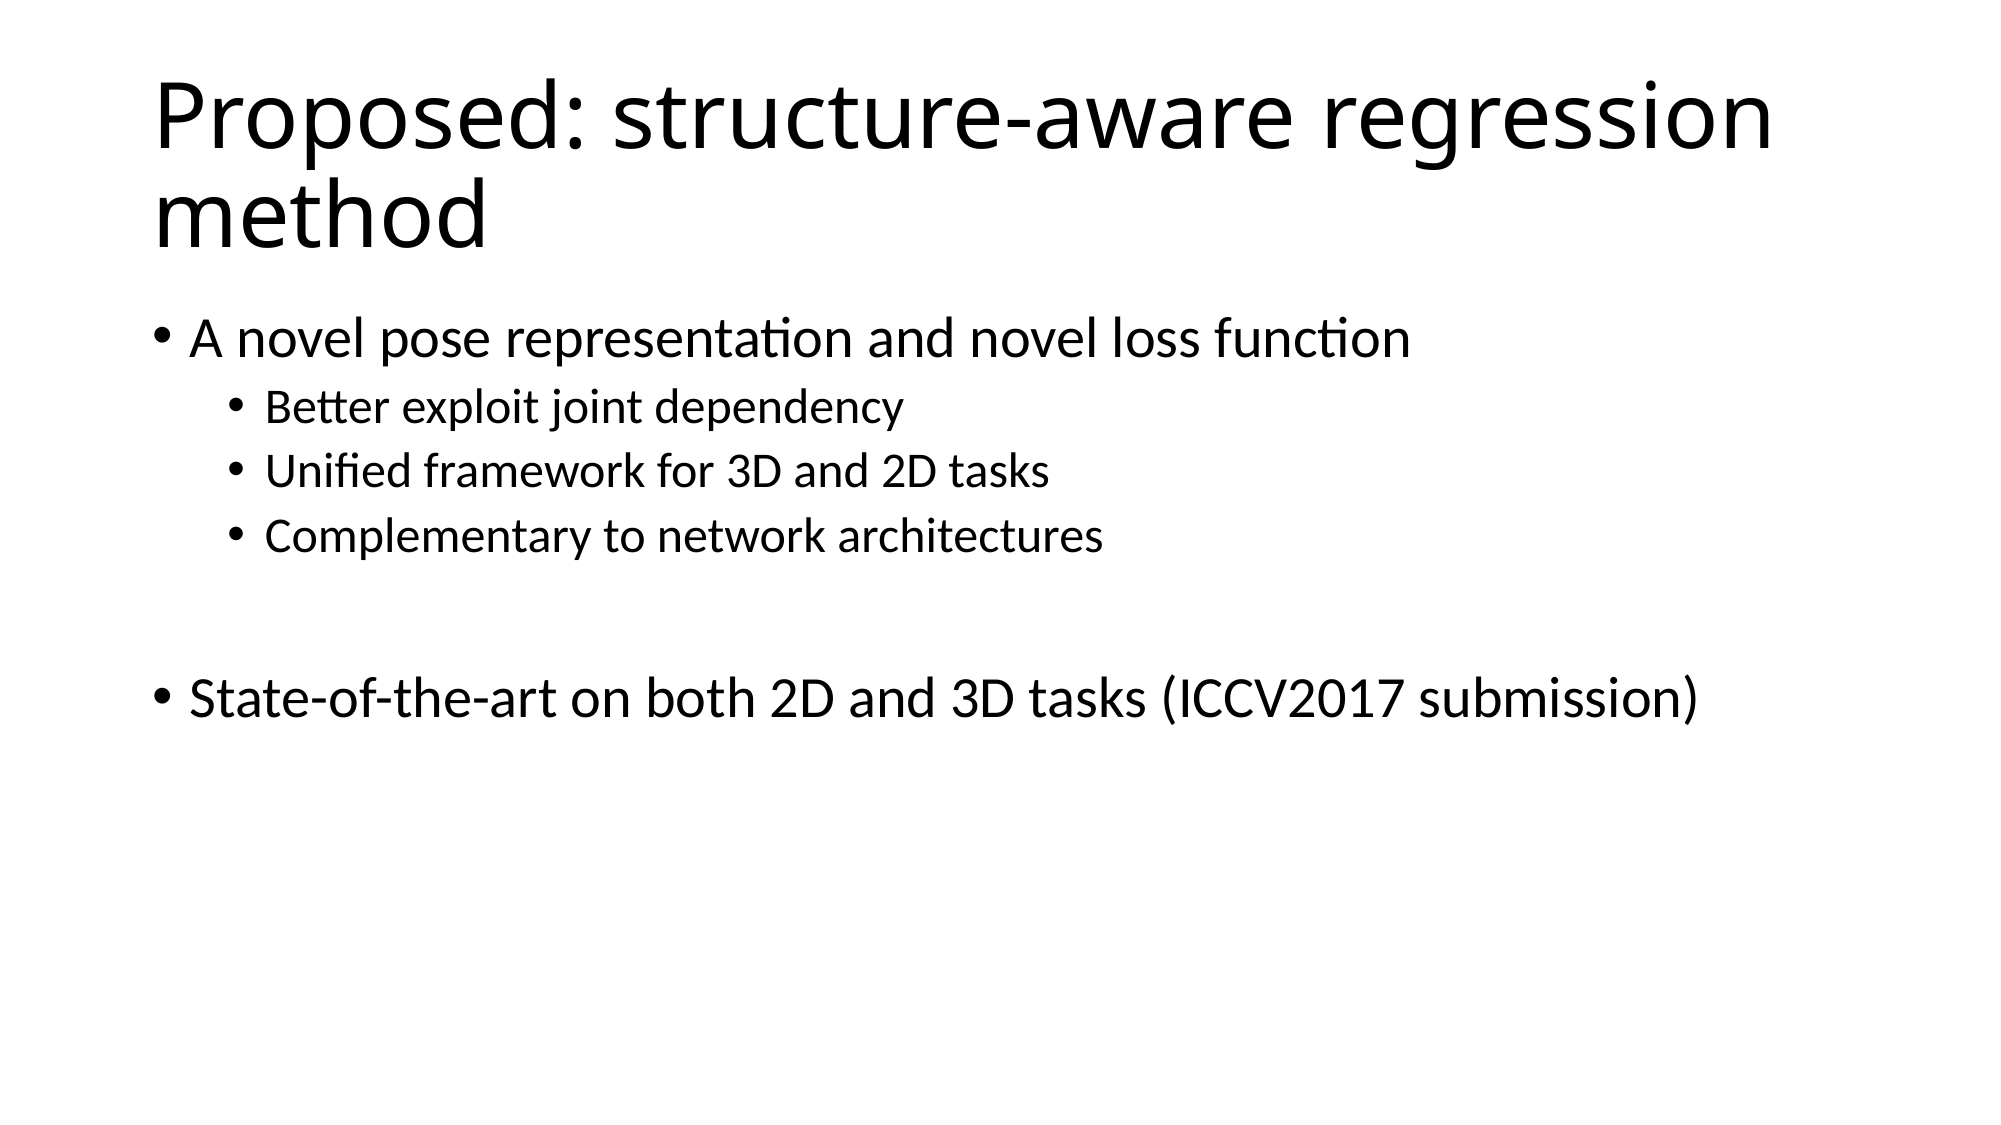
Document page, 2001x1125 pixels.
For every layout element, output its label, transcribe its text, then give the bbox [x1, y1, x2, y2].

title Proposed: structure-aware regression method [137, 59, 1863, 278]
list A novel pose representation and novel loss function Better exploit joint dependency Unified framework for 3D and 2D tasks Complementary to network architectures State-of-the-art on both 2D and 3D tasks (ICCV2017 submission) [137, 299, 1863, 1014]
